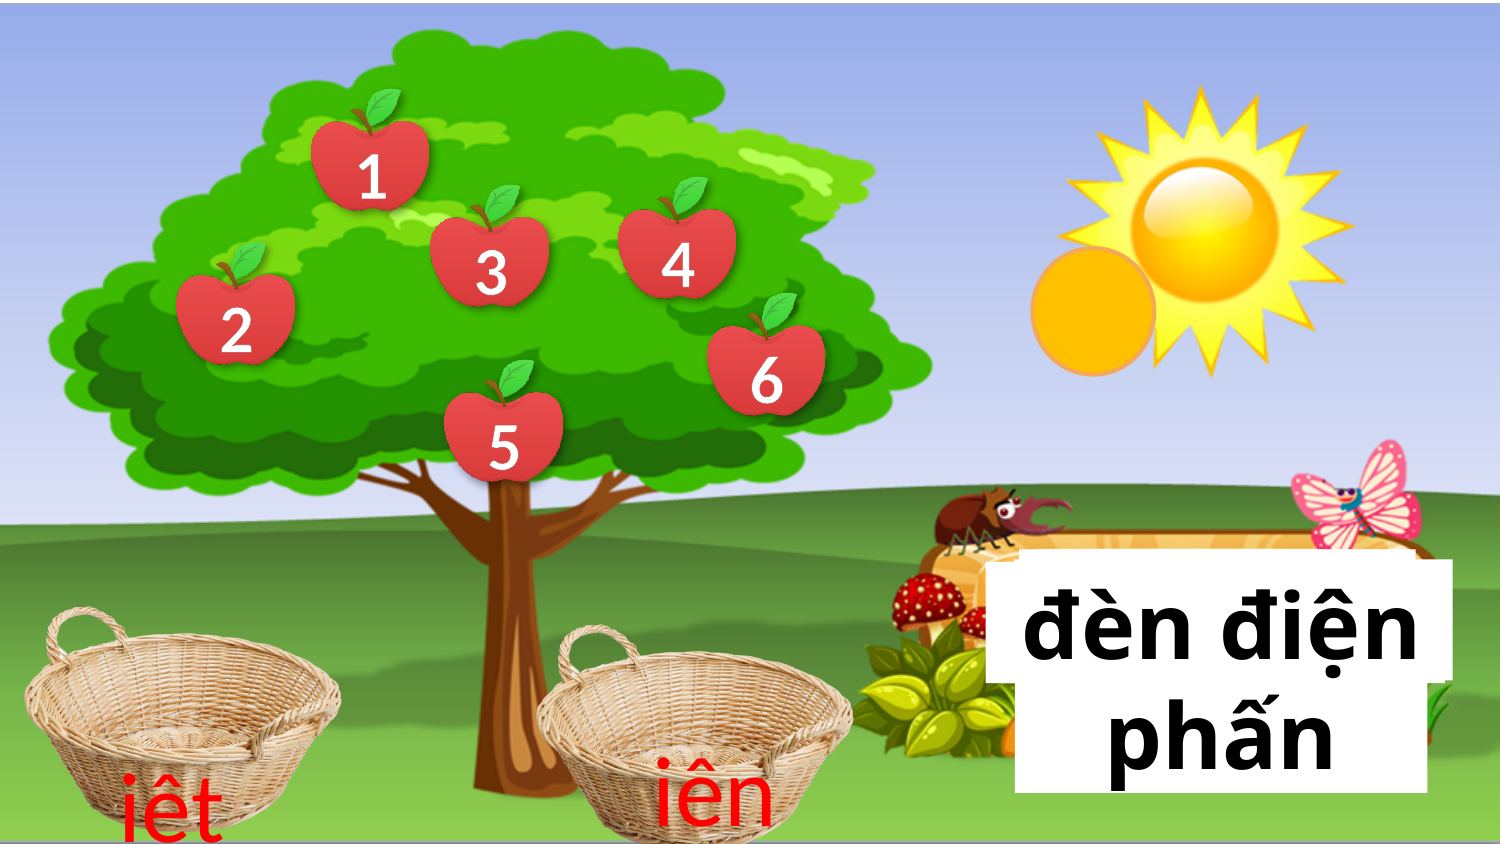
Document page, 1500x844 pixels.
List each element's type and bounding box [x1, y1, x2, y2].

text_box [418, 184, 563, 318]
picture [0, 2, 1500, 844]
text_box [432, 359, 577, 493]
text_box [164, 241, 309, 375]
text_box [299, 87, 444, 222]
text_box [694, 292, 839, 426]
text_box [606, 176, 751, 310]
